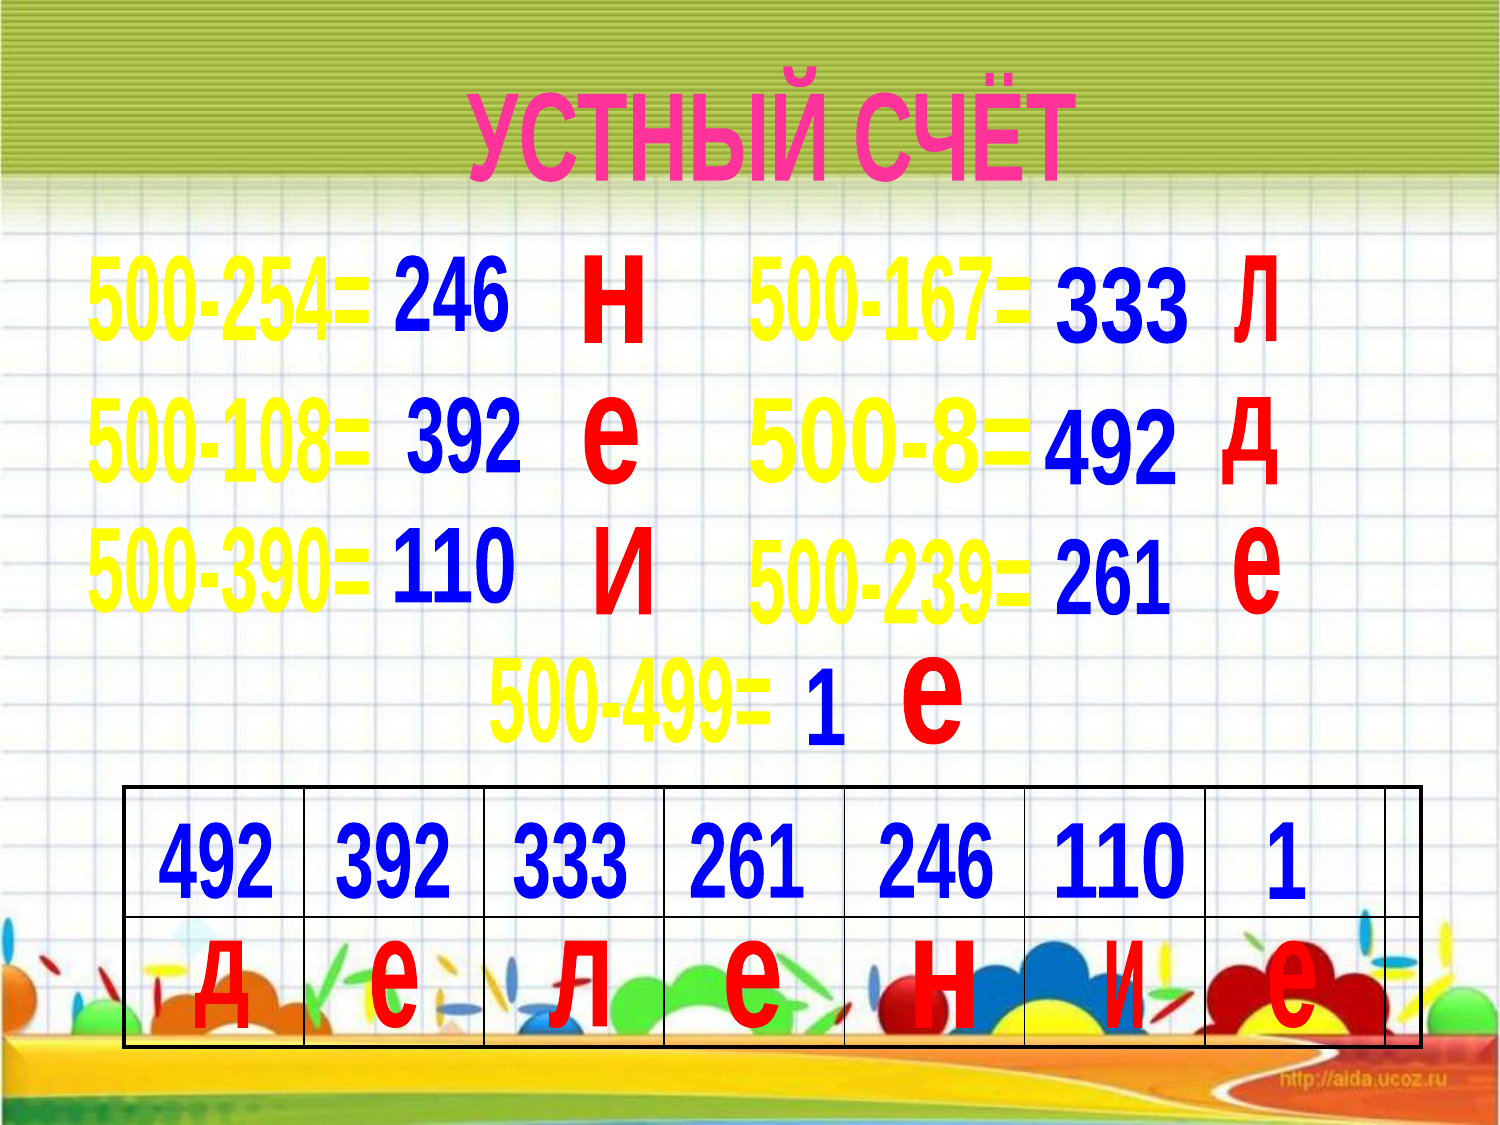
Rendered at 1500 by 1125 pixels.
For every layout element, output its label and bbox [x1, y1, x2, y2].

table_header [1025, 789, 1204, 916]
table_header [305, 789, 483, 916]
table_cell [126, 918, 303, 1045]
picture [0, 0, 1500, 1125]
table_header [126, 789, 303, 916]
text_box [159, 822, 273, 1029]
text_box [513, 822, 627, 1029]
table_header [845, 789, 1024, 916]
table_header [1386, 789, 1419, 916]
table_cell [305, 918, 483, 1045]
text_box [690, 822, 804, 1029]
text_box [1056, 822, 1184, 1029]
table_cell [1025, 918, 1204, 1045]
table_header [1206, 789, 1384, 916]
table_cell [845, 918, 1024, 1045]
table_cell [485, 918, 663, 1045]
table_cell [665, 918, 844, 1045]
text_box [336, 822, 450, 1029]
table_header [665, 789, 844, 916]
table_cell [1386, 918, 1419, 1045]
text_box [879, 822, 993, 1029]
table_cell [1206, 918, 1384, 1045]
table_header [485, 789, 663, 916]
